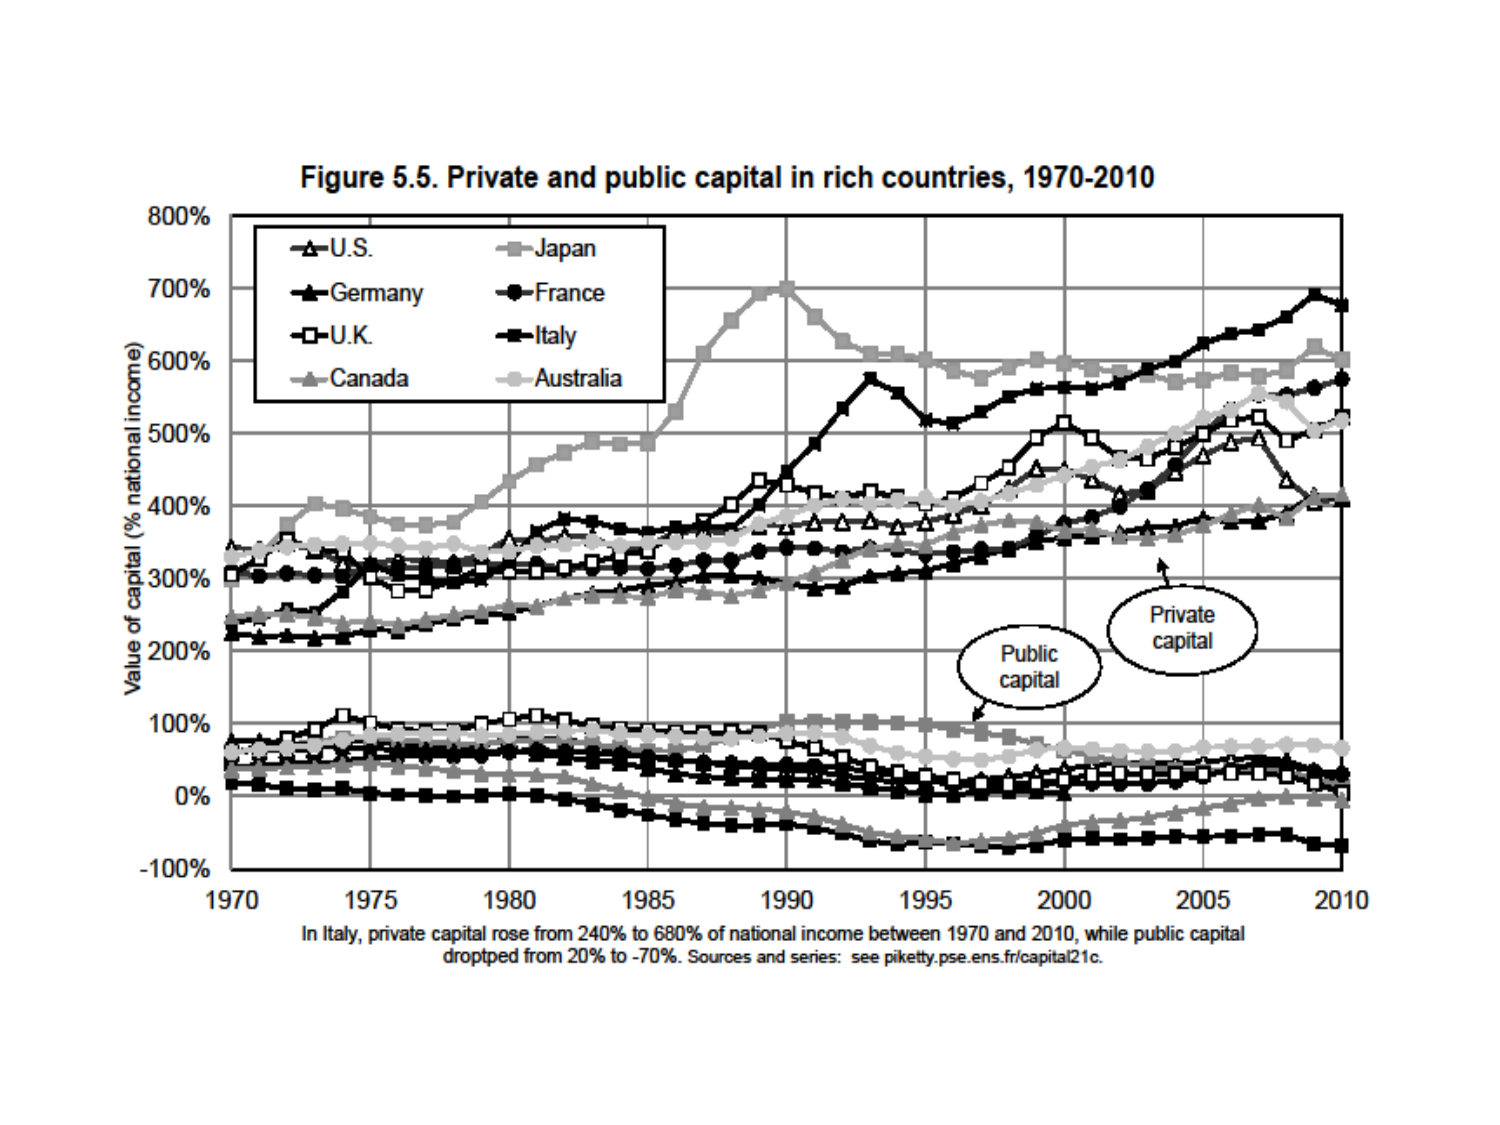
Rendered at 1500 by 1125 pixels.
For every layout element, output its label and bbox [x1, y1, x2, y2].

text_box [17, 18, 1483, 1125]
